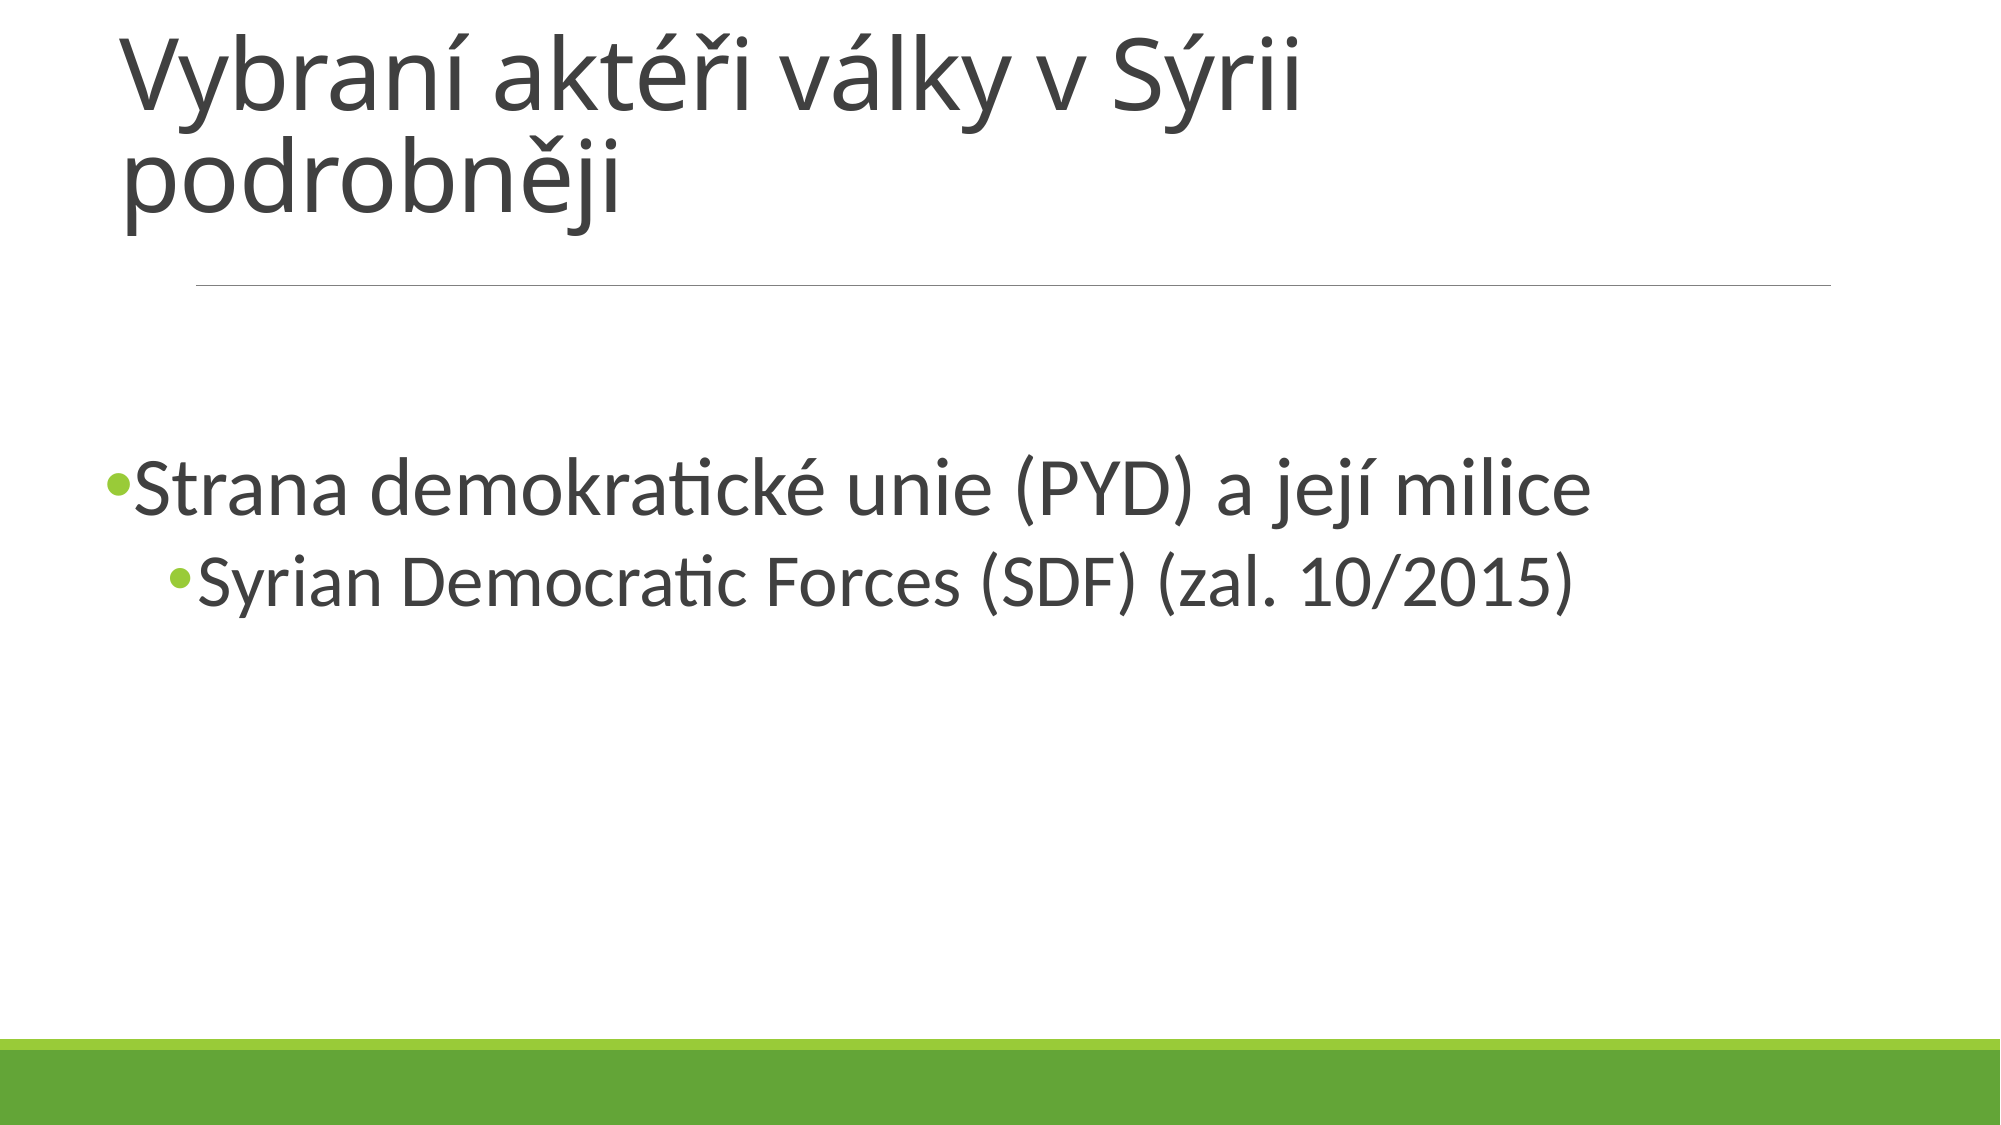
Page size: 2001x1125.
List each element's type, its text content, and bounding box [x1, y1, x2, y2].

list Strana demokratické unie (PYD) a její milice Syrian Democratic Forces (SDF) (zal. 10/2015) [104, 306, 1809, 1085]
title Vybraní aktéři války v Sýrii podrobněji [104, 91, 1755, 241]
